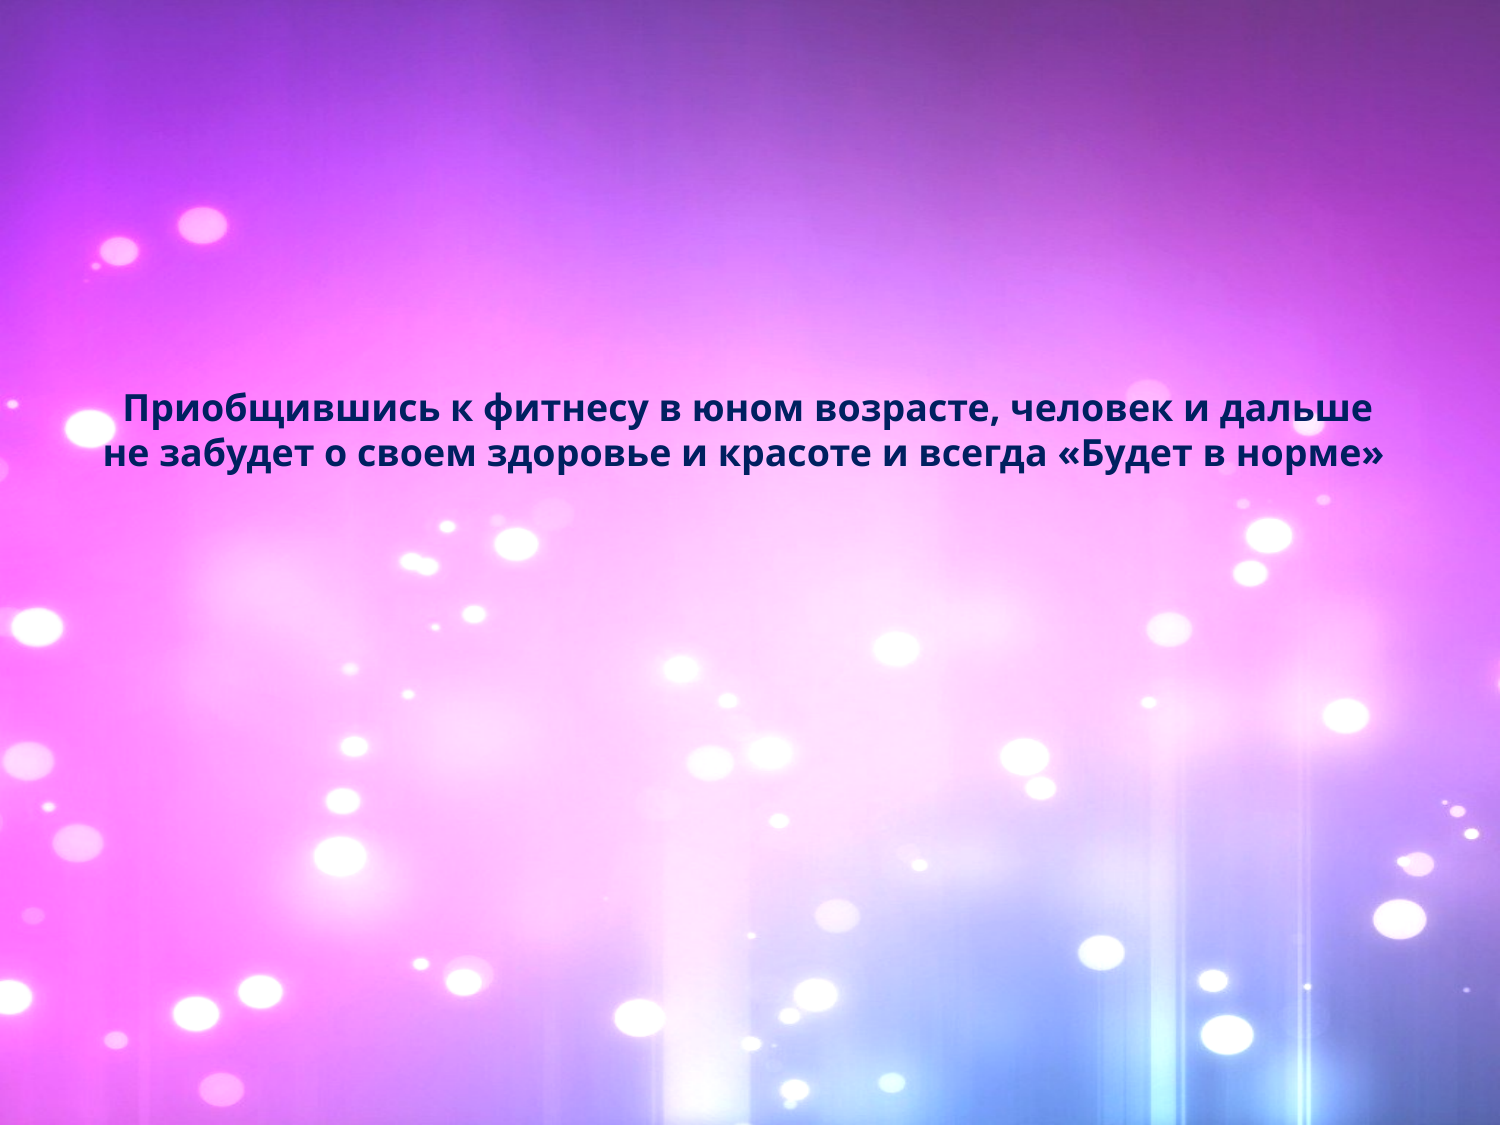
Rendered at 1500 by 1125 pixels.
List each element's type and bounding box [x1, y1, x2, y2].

list [0, 0, 1500, 1125]
